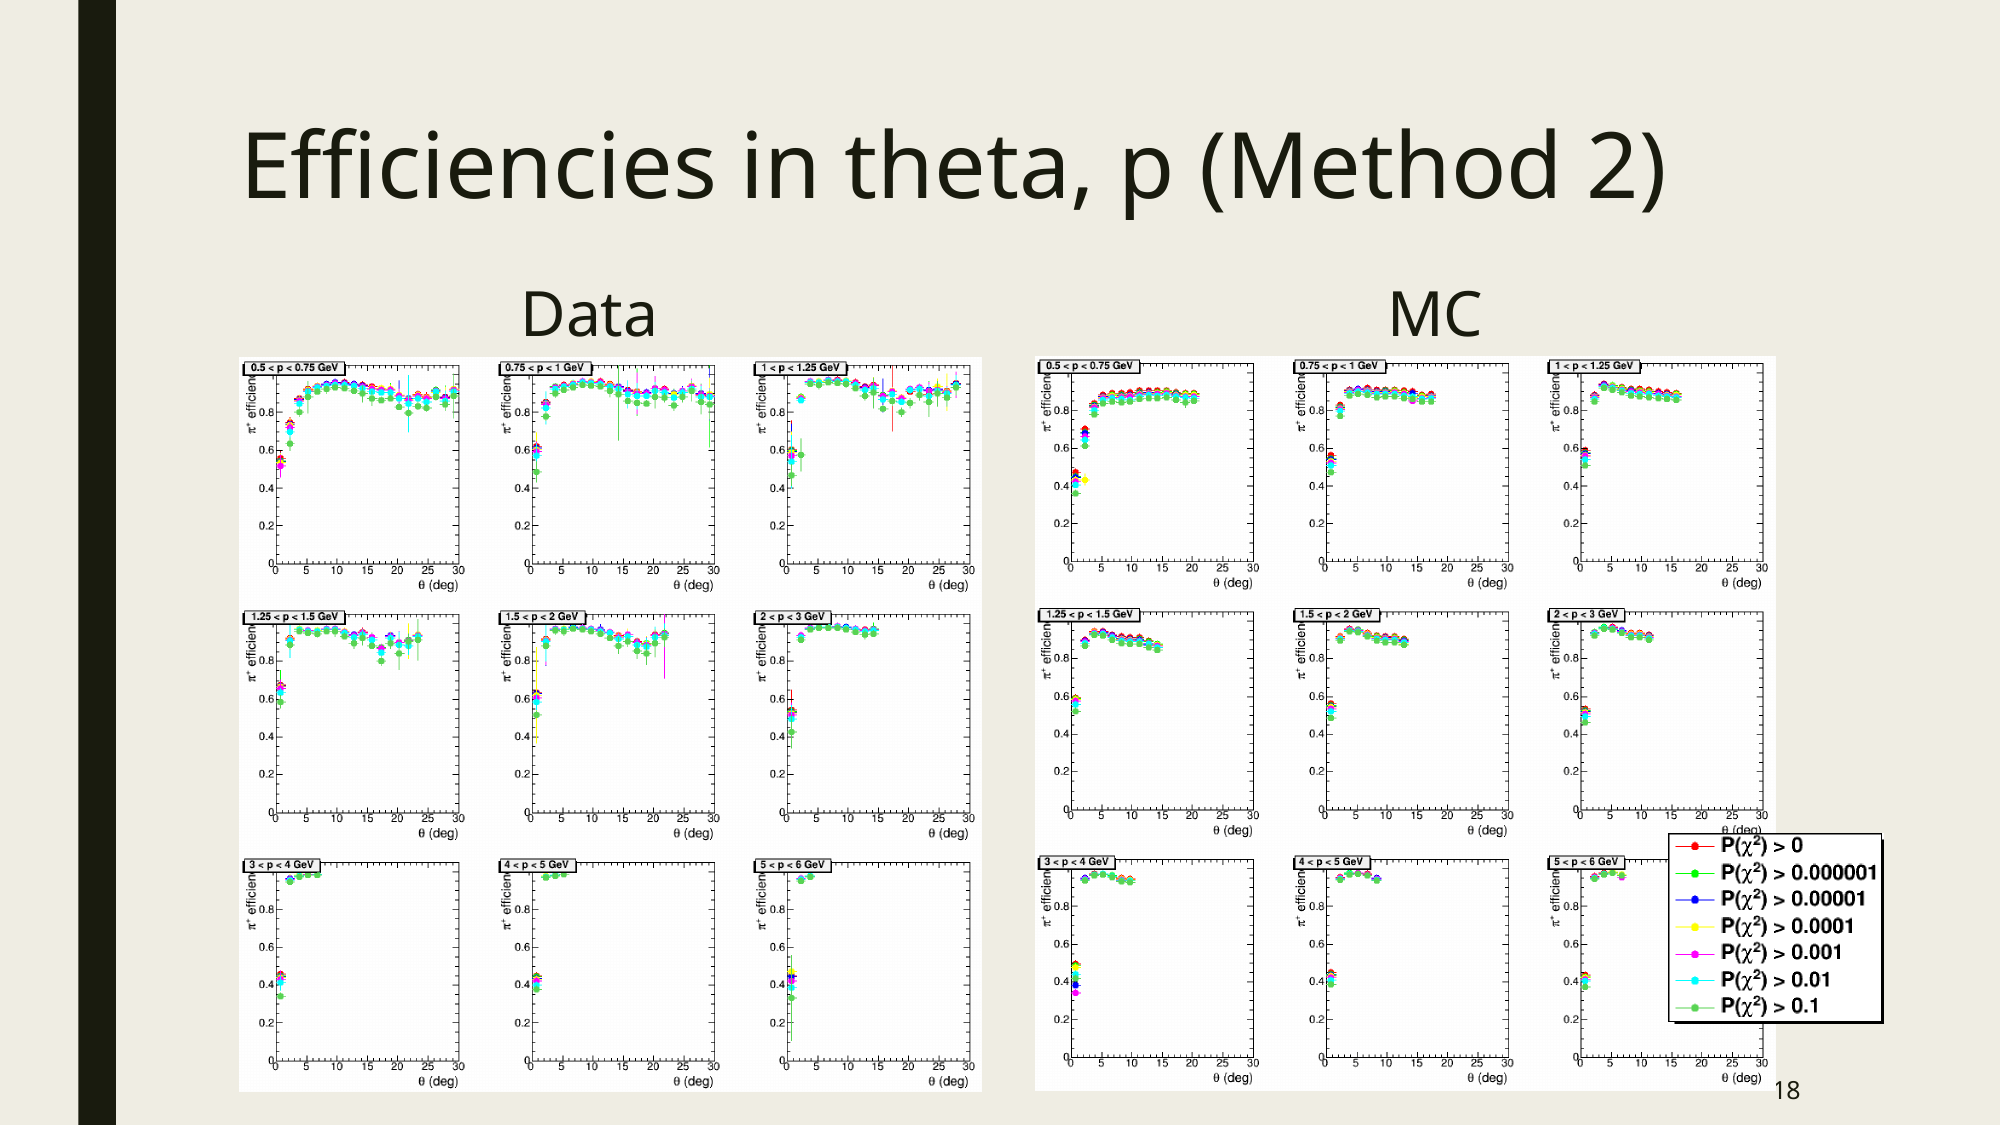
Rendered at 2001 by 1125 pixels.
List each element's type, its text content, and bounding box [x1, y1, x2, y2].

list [1035, 356, 1776, 1091]
list MC [1071, 221, 1800, 357]
title Efficiencies in theta, p (Method 2) [225, 112, 1800, 357]
slide_number 18 [1553, 1058, 1816, 1125]
picture [1668, 833, 1884, 1025]
list Data [225, 221, 954, 357]
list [239, 357, 982, 1092]
